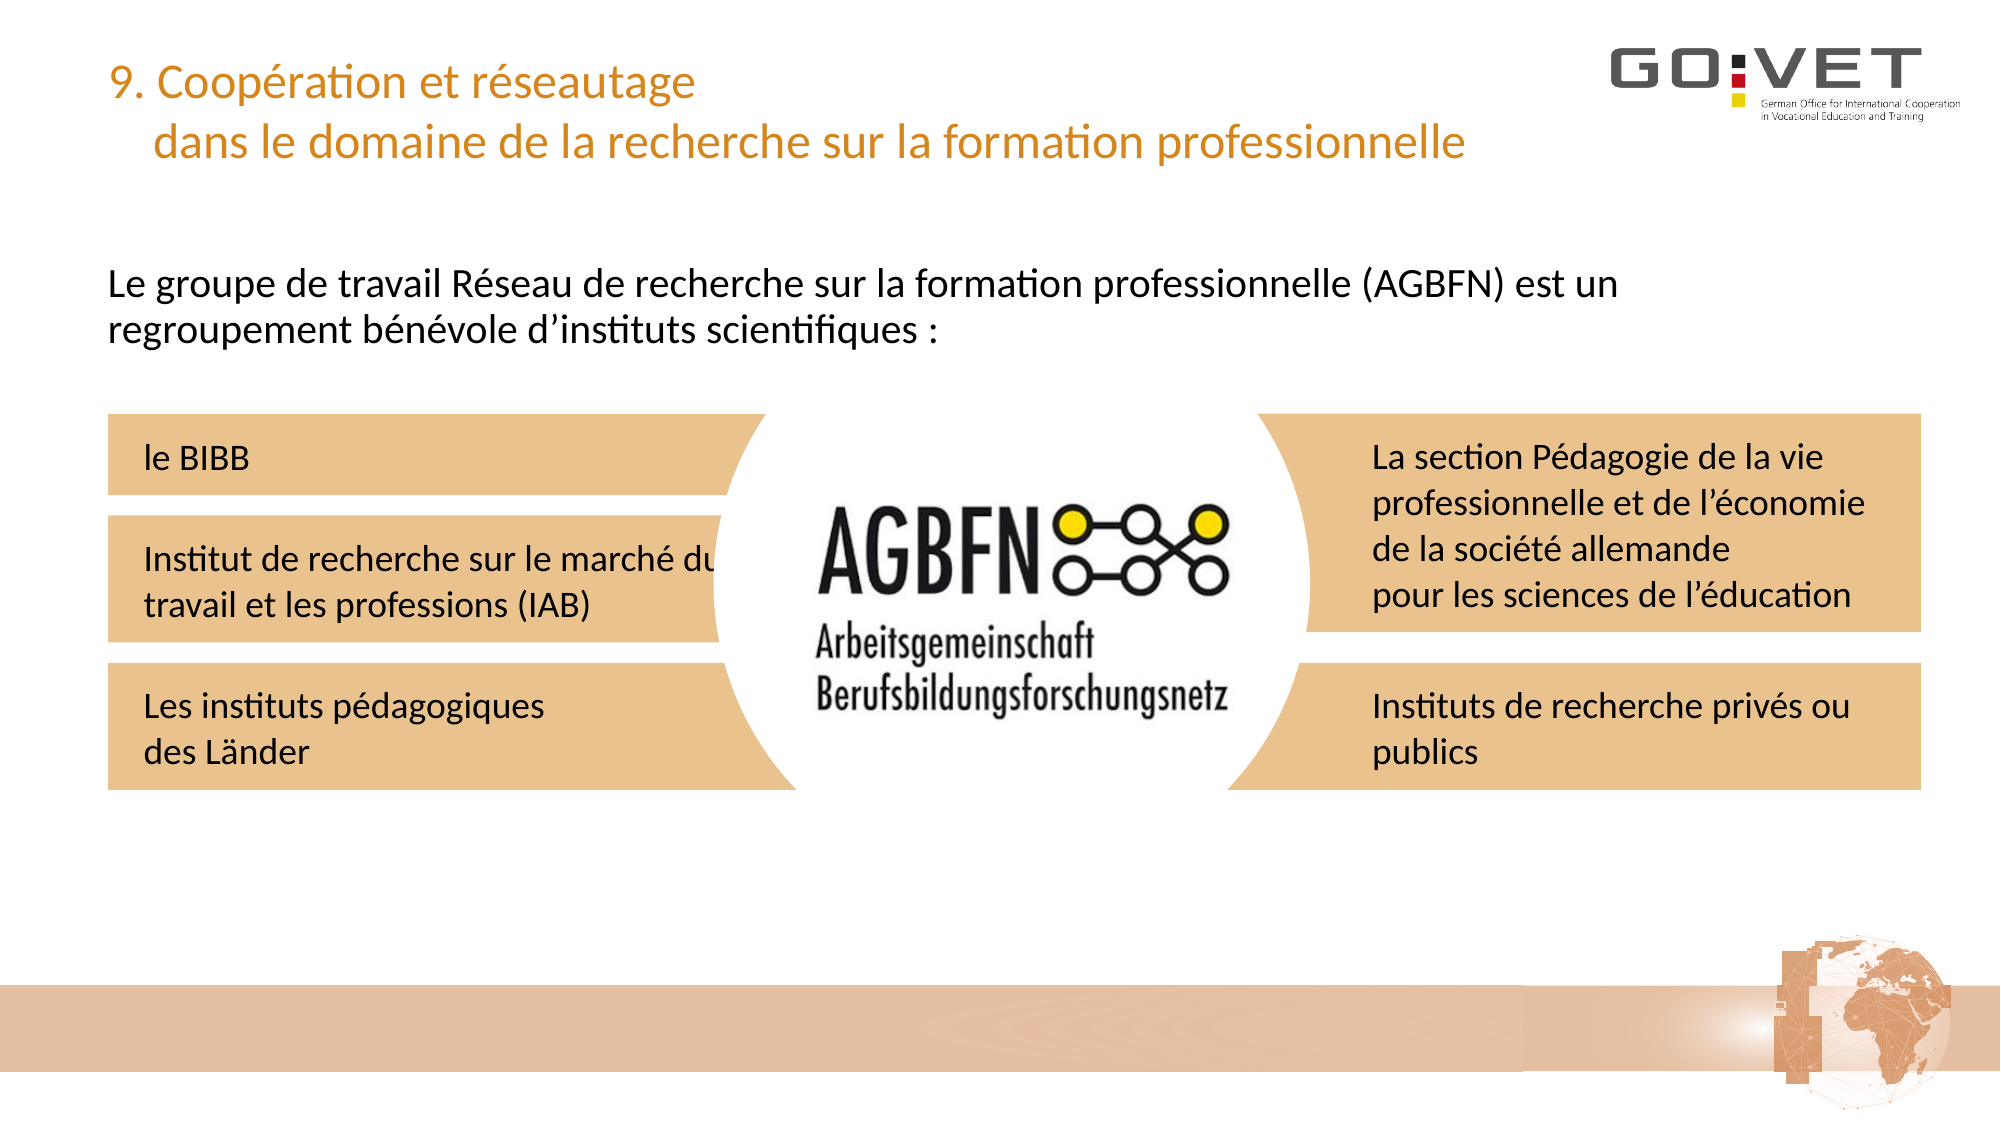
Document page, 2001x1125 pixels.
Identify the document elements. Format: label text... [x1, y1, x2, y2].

text_box le BIBB [108, 414, 764, 496]
text_box [712, 352, 1312, 883]
text_box Le groupe de travail Réseau de recherche sur la formation professionnelle (AGBFN) est un regroupement bénévole d’instituts scientifiques : [108, 259, 1852, 352]
text_box La section Pédagogie de la vie professionnelle et de l’économie de la société allemande pour les sciences de l’éducation [1259, 413, 1922, 633]
text_box Instituts de recherche privés ou publics [1230, 662, 1922, 790]
text_box Institut de recherche sur le marché du travail et les professions (IAB) [108, 515, 720, 643]
picture [777, 461, 1252, 737]
title 9. Coopération et réseautage dans le domaine de la recherche sur la formation professionnelle [108, 48, 1585, 237]
picture [1611, 48, 1960, 122]
text_box Les instituts pédagogiques des Länder [108, 662, 794, 790]
